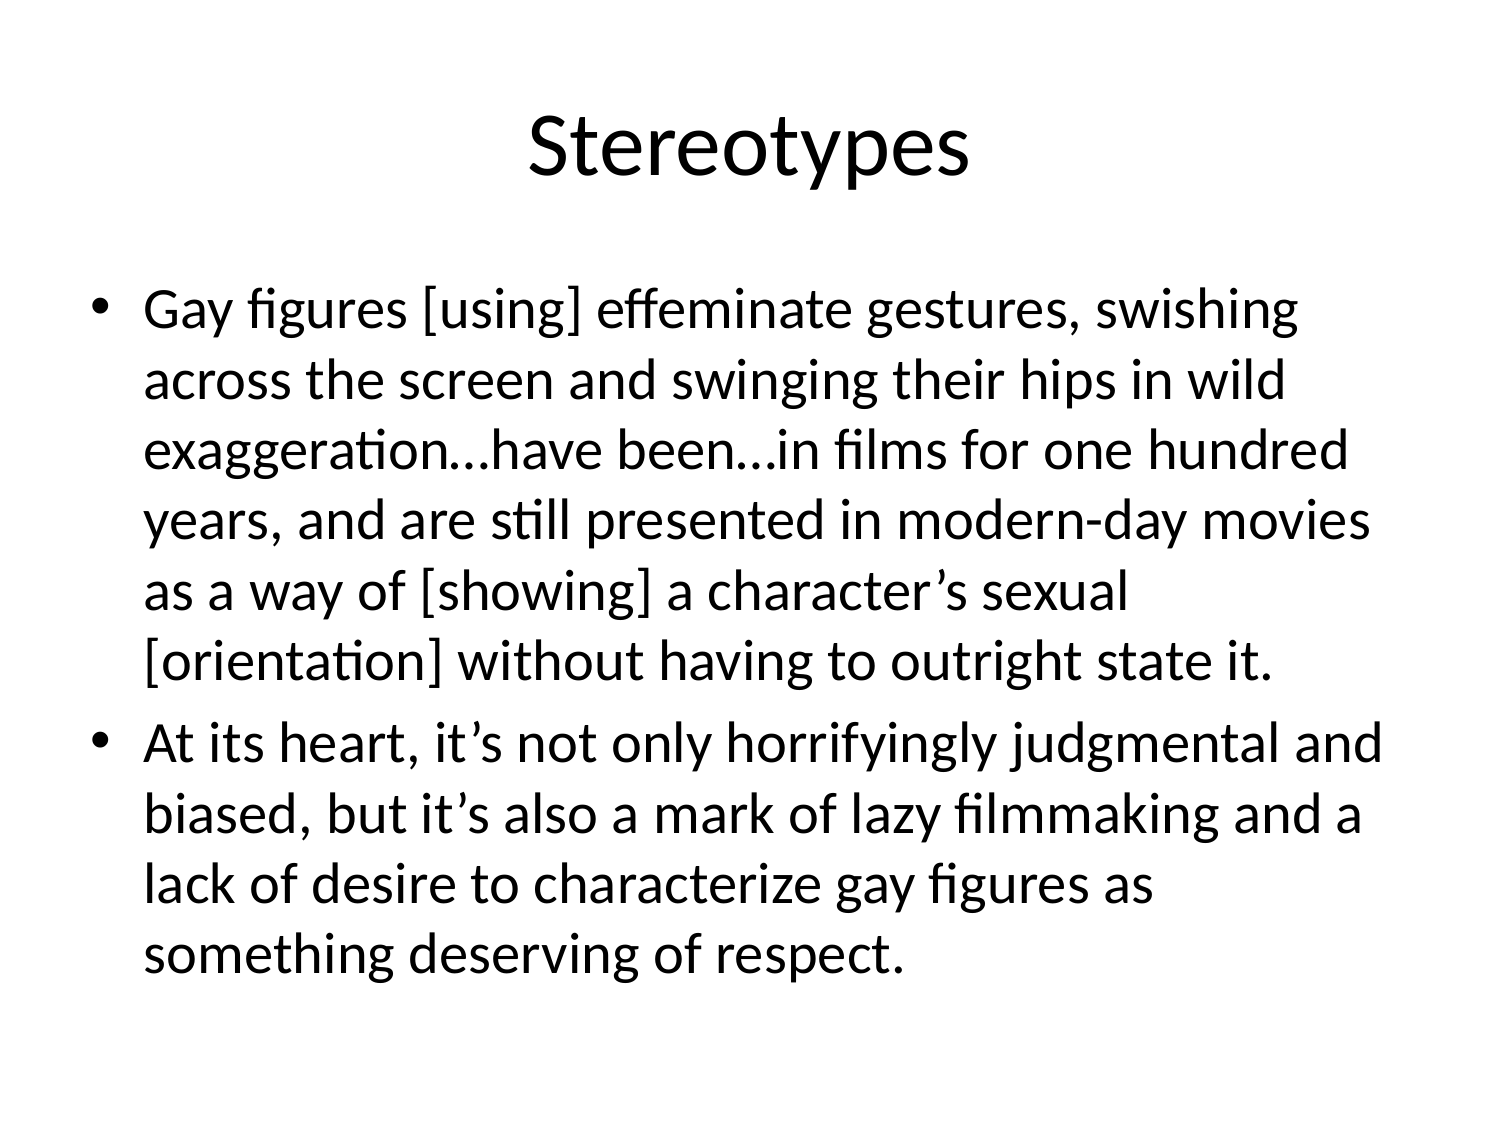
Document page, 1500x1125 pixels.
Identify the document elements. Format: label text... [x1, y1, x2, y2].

title Stereotypes [75, 45, 1425, 233]
list Gay figures [using] effeminate gestures, swishing across the screen and swinging their hips in wild exaggeration…have been…in films for one hundred years, and are still presented in modern-day movies as a way of [showing] a character’s sexual [orientation] without having to outright state it. At its heart, it’s not only horrifyingly judgmental and biased, but it’s also a mark of lazy filmmaking and a lack of desire to characterize gay figures as something deserving of respect. [75, 262, 1425, 1005]
